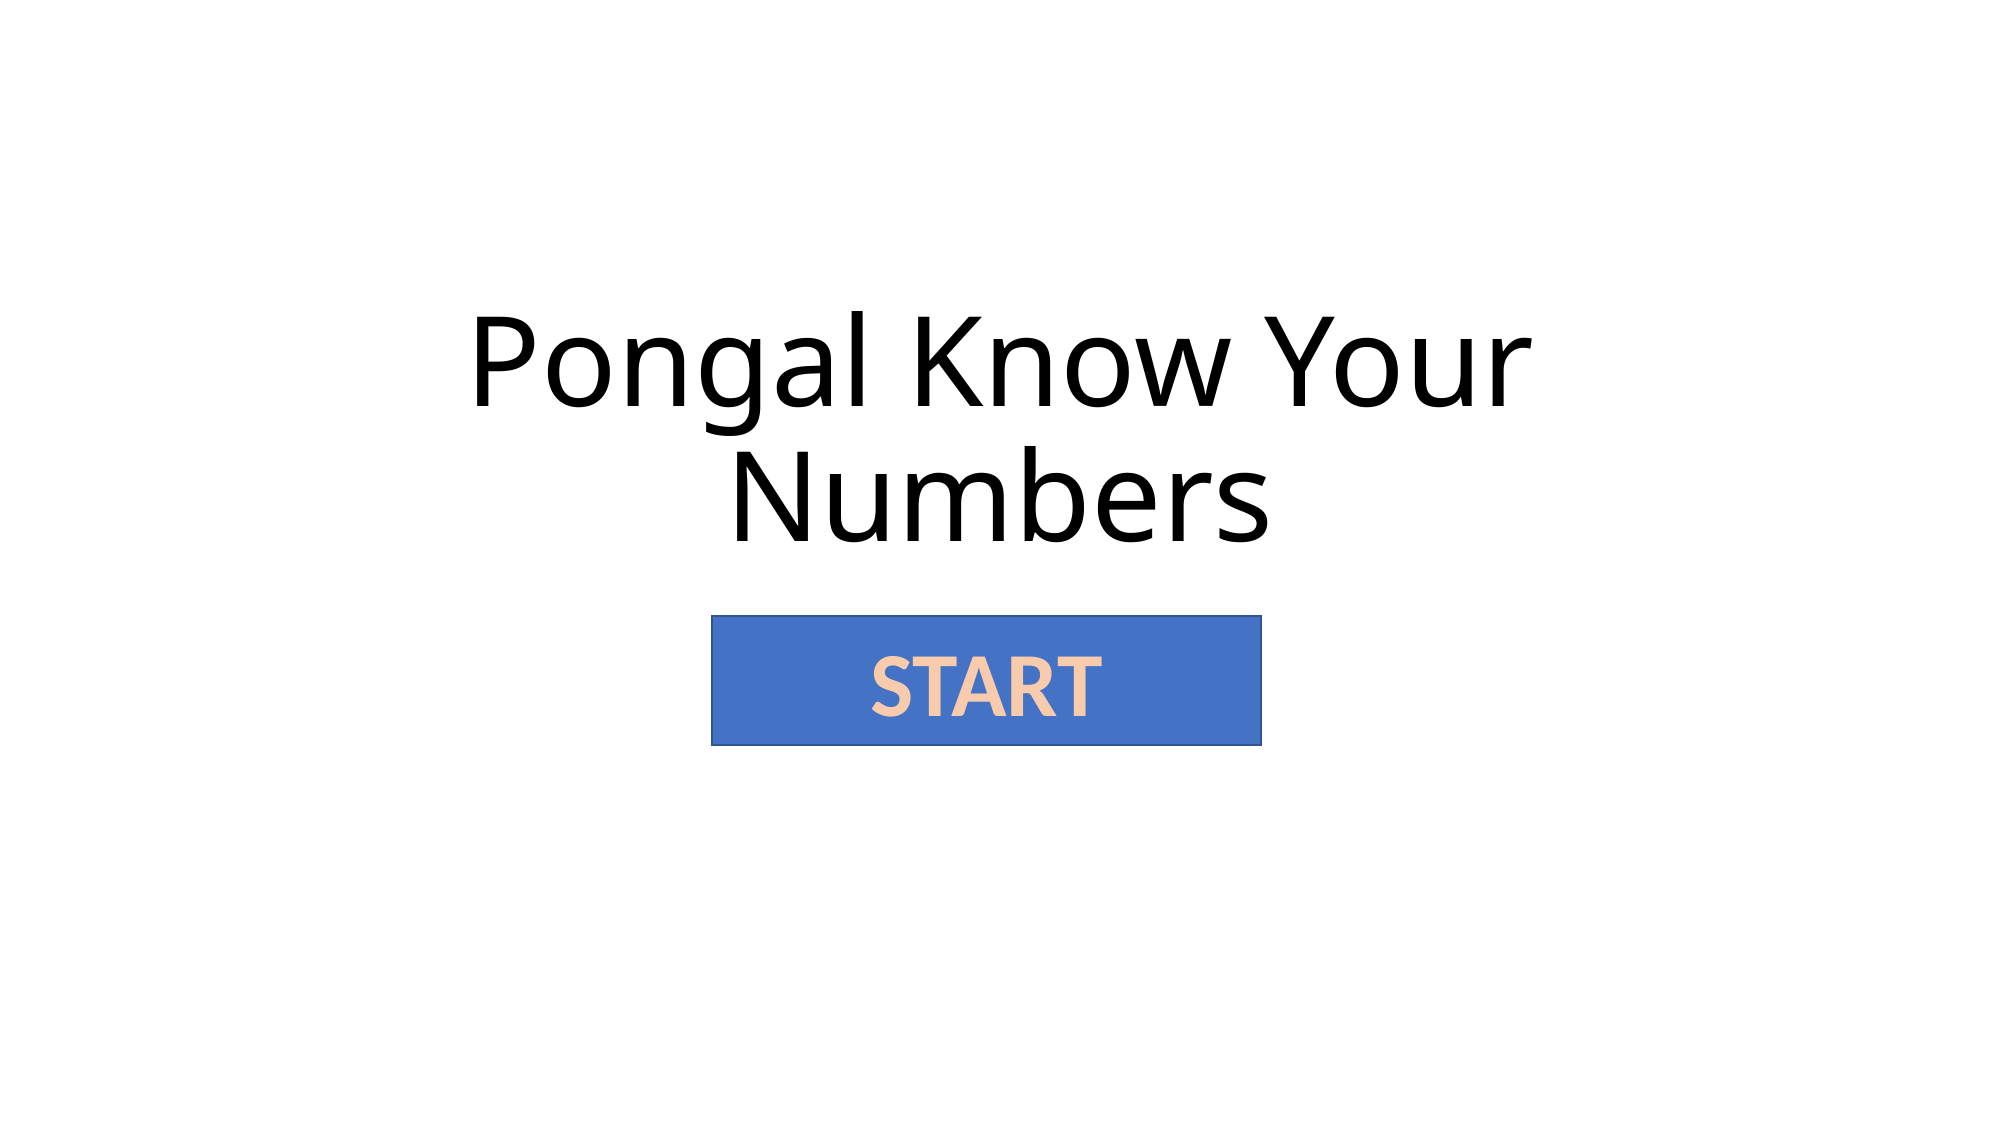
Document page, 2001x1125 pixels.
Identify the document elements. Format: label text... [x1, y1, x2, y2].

title Pongal Know Your Numbers [249, 184, 1750, 576]
text_box START [711, 615, 1262, 746]
